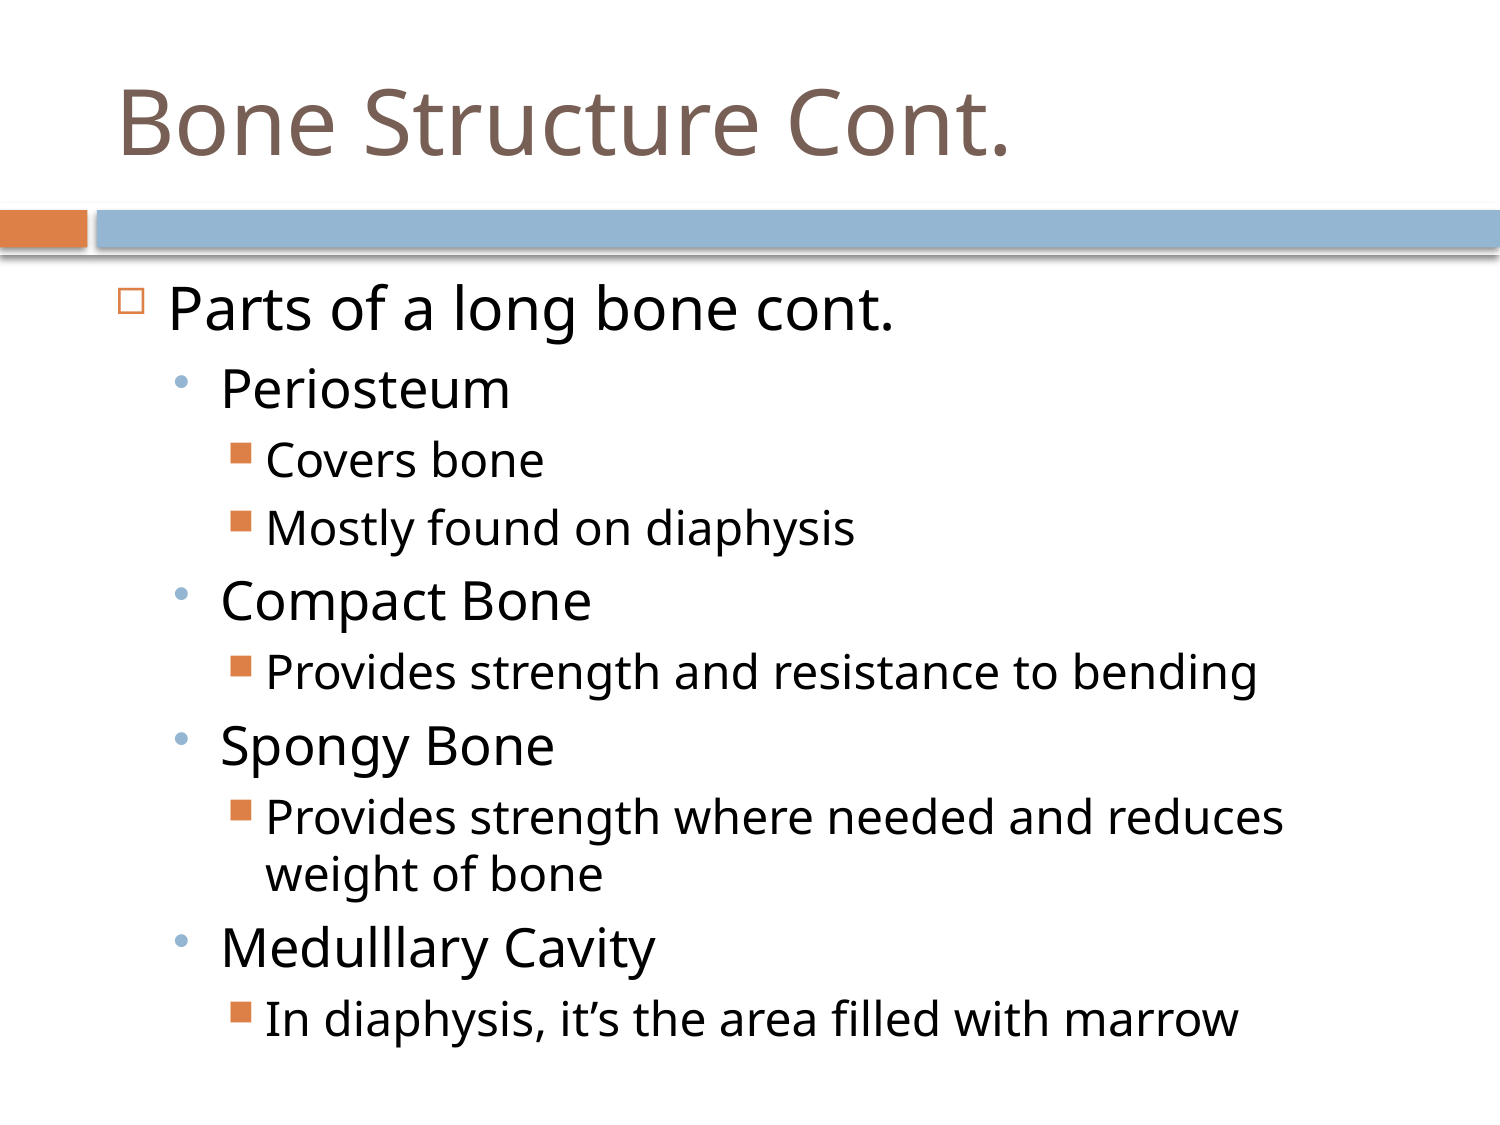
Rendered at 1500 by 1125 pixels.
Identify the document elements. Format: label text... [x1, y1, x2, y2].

title Bone Structure Cont. [100, 37, 1438, 200]
list Parts of a long bone cont. Periosteum Covers bone Mostly found on diaphysis Compact Bone Provides strength and resistance to bending Spongy Bone Provides strength where needed and reduces weight of bone Medulllary Cavity In diaphysis, it’s the area filled with marrow [100, 262, 1438, 1063]
